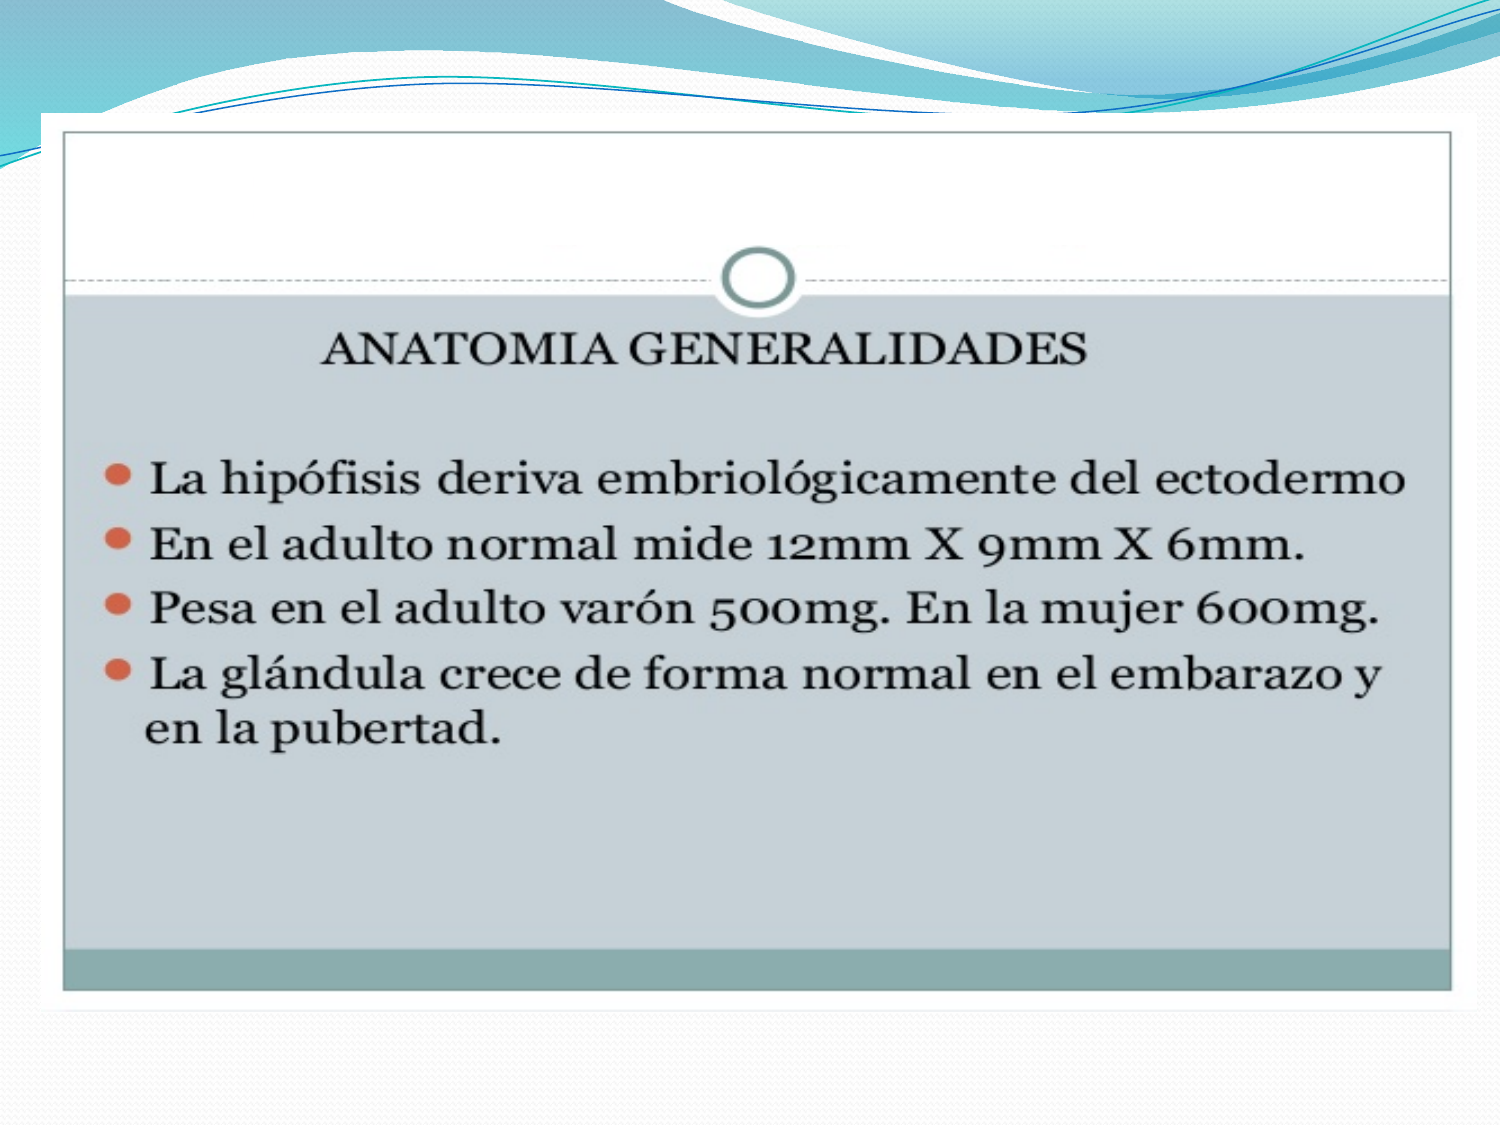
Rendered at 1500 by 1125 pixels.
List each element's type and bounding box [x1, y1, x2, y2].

picture [41, 113, 1477, 1012]
